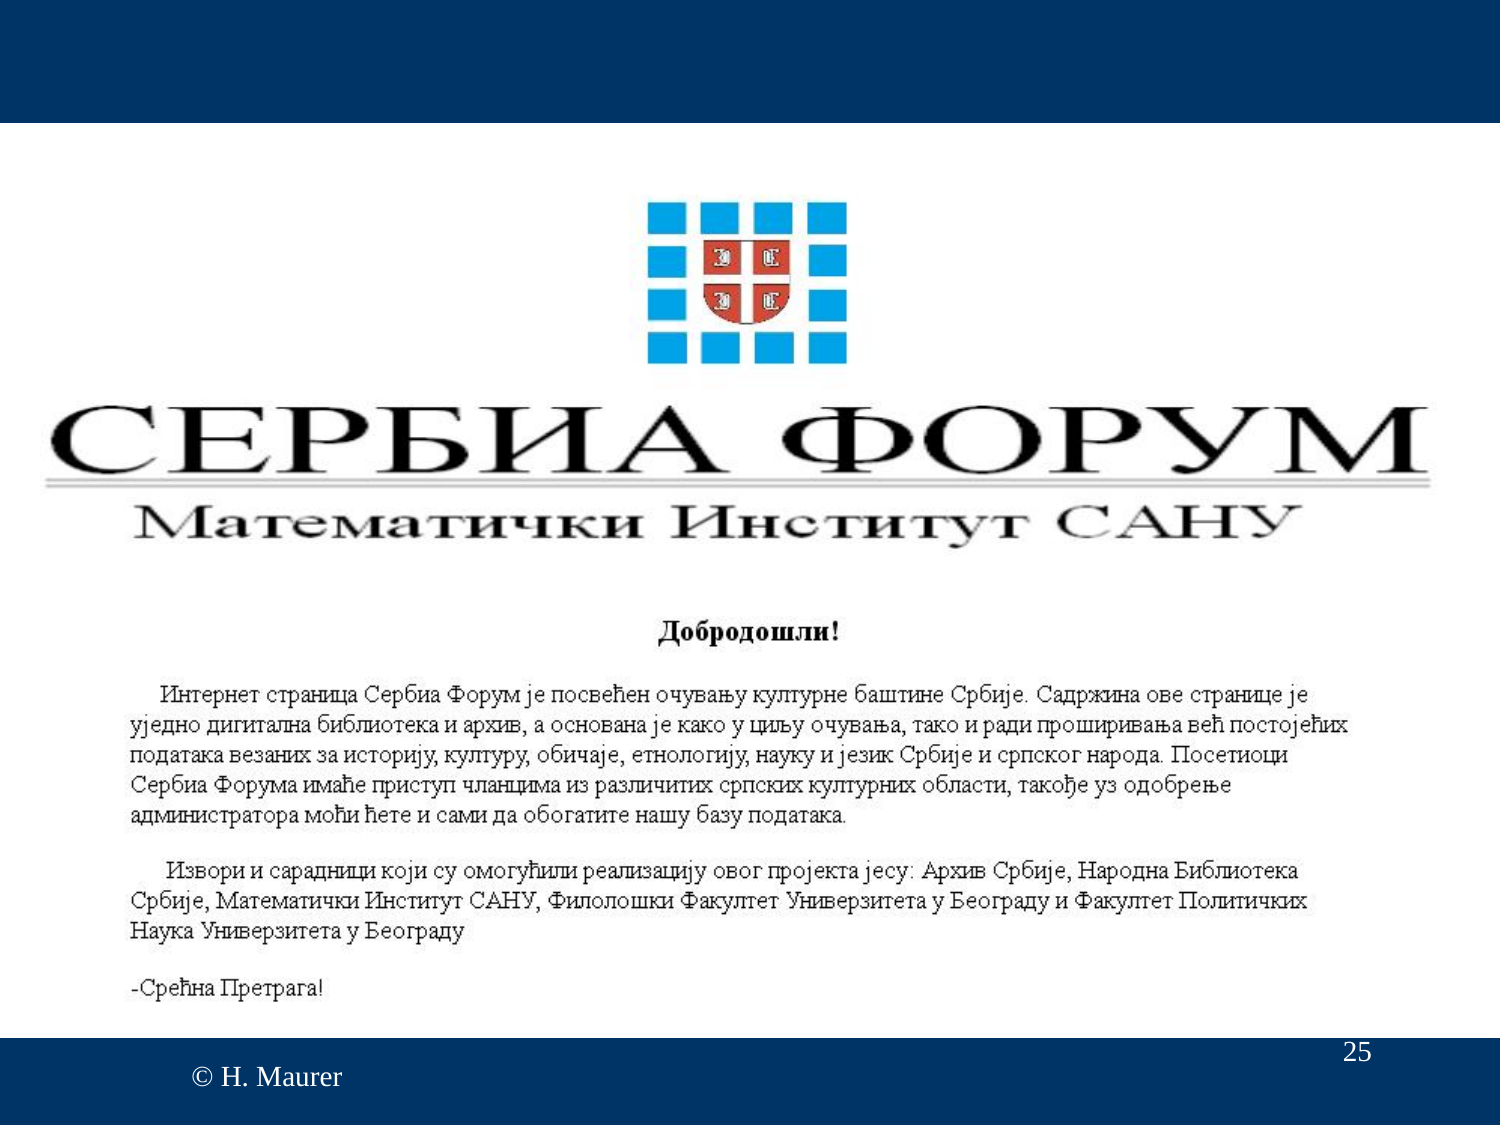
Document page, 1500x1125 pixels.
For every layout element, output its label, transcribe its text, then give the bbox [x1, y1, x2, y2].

slide_number 25 [1074, 1045, 1388, 1101]
footer © H. Maurer [29, 1049, 505, 1125]
picture [0, 123, 1500, 1038]
